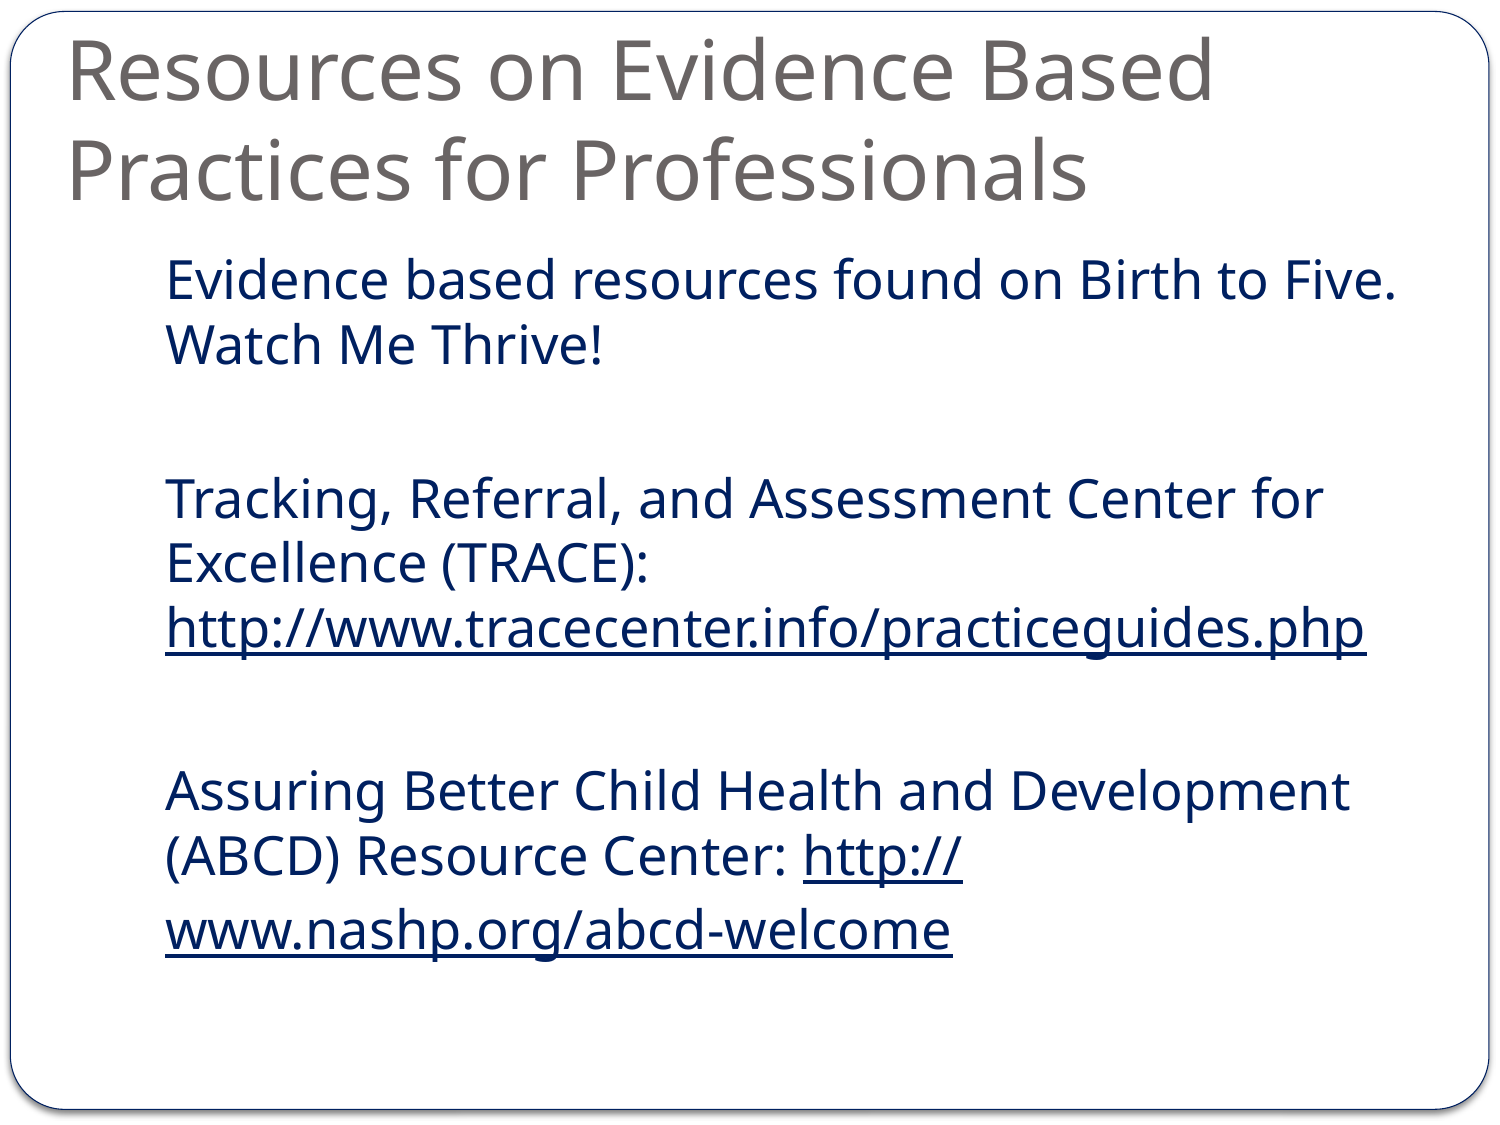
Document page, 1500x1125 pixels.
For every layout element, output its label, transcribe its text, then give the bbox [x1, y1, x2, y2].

list Evidence based resources found on Birth to Five. Watch Me Thrive! Tracking, Referral, and Assessment Center for Excellence (TRACE): http://www.tracecenter.info/practiceguides.php Assuring Better Child Health and Development (ABCD) Resource Center: http://www.nashp.org/abcd-welcome [150, 237, 1425, 988]
title Resources on Evidence Based Practices for Professionals [50, 45, 1425, 233]
